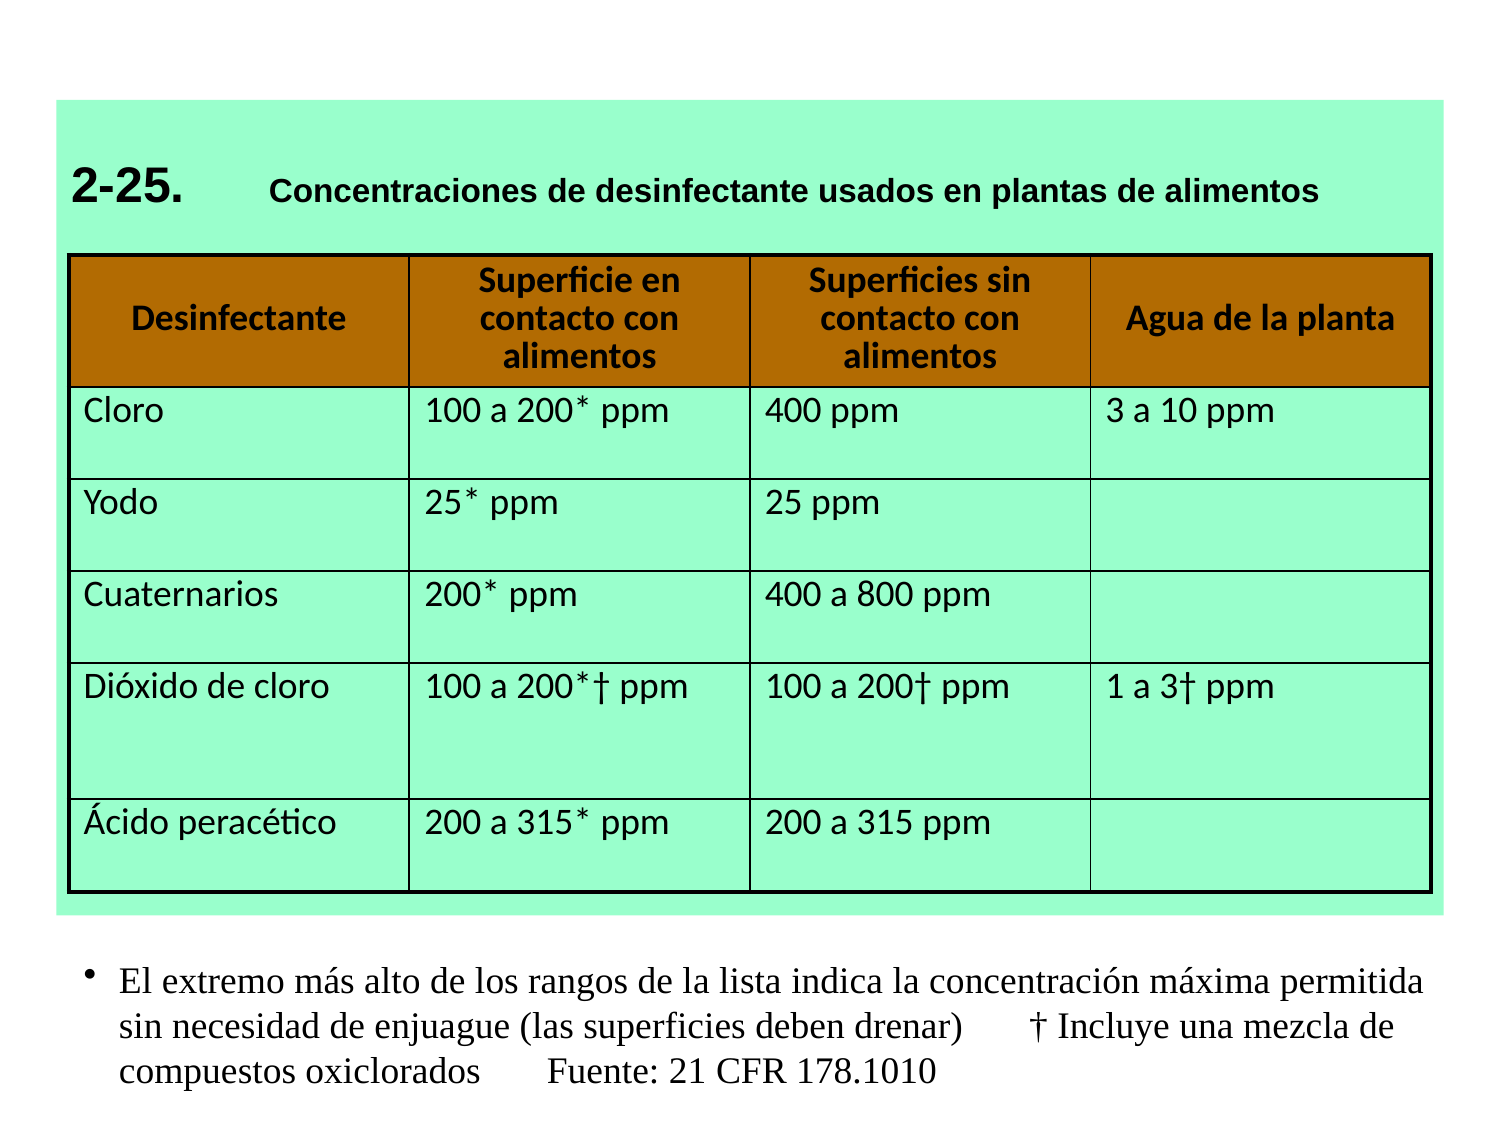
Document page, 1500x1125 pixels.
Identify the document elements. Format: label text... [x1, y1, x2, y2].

table_cell Cuaternarios [71, 572, 408, 662]
table_cell 3 a 10 ppm [1091, 388, 1429, 478]
table_cell 100 a 200* ppm [410, 388, 749, 478]
table_cell Ácido peracético [71, 800, 408, 890]
table_cell 100 a 200† ppm [751, 664, 1090, 798]
table_header Desinfectante [71, 257, 408, 386]
table_header Superficie en contacto con alimentos [410, 257, 749, 386]
table_cell Dióxido de cloro [71, 664, 408, 798]
table_cell 100 a 200*† ppm [410, 664, 749, 798]
table_cell 25 ppm [751, 480, 1090, 570]
table_cell 400 ppm [751, 388, 1090, 478]
table_cell Cloro [71, 388, 408, 478]
table_cell 200 a 315* ppm [410, 800, 749, 890]
table_cell [1091, 800, 1429, 890]
text_box El extremo más alto de los rangos de la lista indica la concentración máxima permitida sin necesidad de enjuague (las superficies deben drenar) † Incluye una mezcla de compuestos oxiclorados Fuente: 21 CFR 178.1010 [68, 949, 1457, 1099]
table_cell 1 a 3† ppm [1091, 664, 1429, 798]
table_cell [1091, 480, 1429, 570]
table_cell 25* ppm [410, 480, 749, 570]
table_cell 400 a 800 ppm [751, 572, 1090, 662]
table_header Agua de la planta [1091, 257, 1429, 386]
table_cell 200 a 315 ppm [751, 800, 1090, 890]
table_cell Yodo [71, 480, 408, 570]
table_cell 200* ppm [410, 572, 749, 662]
table_header Superficies sin contacto con alimentos [751, 257, 1090, 386]
table_cell [1091, 572, 1429, 662]
text_box 2-25. Concentraciones de desinfectante usados en plantas de alimentos [56, 99, 1444, 916]
